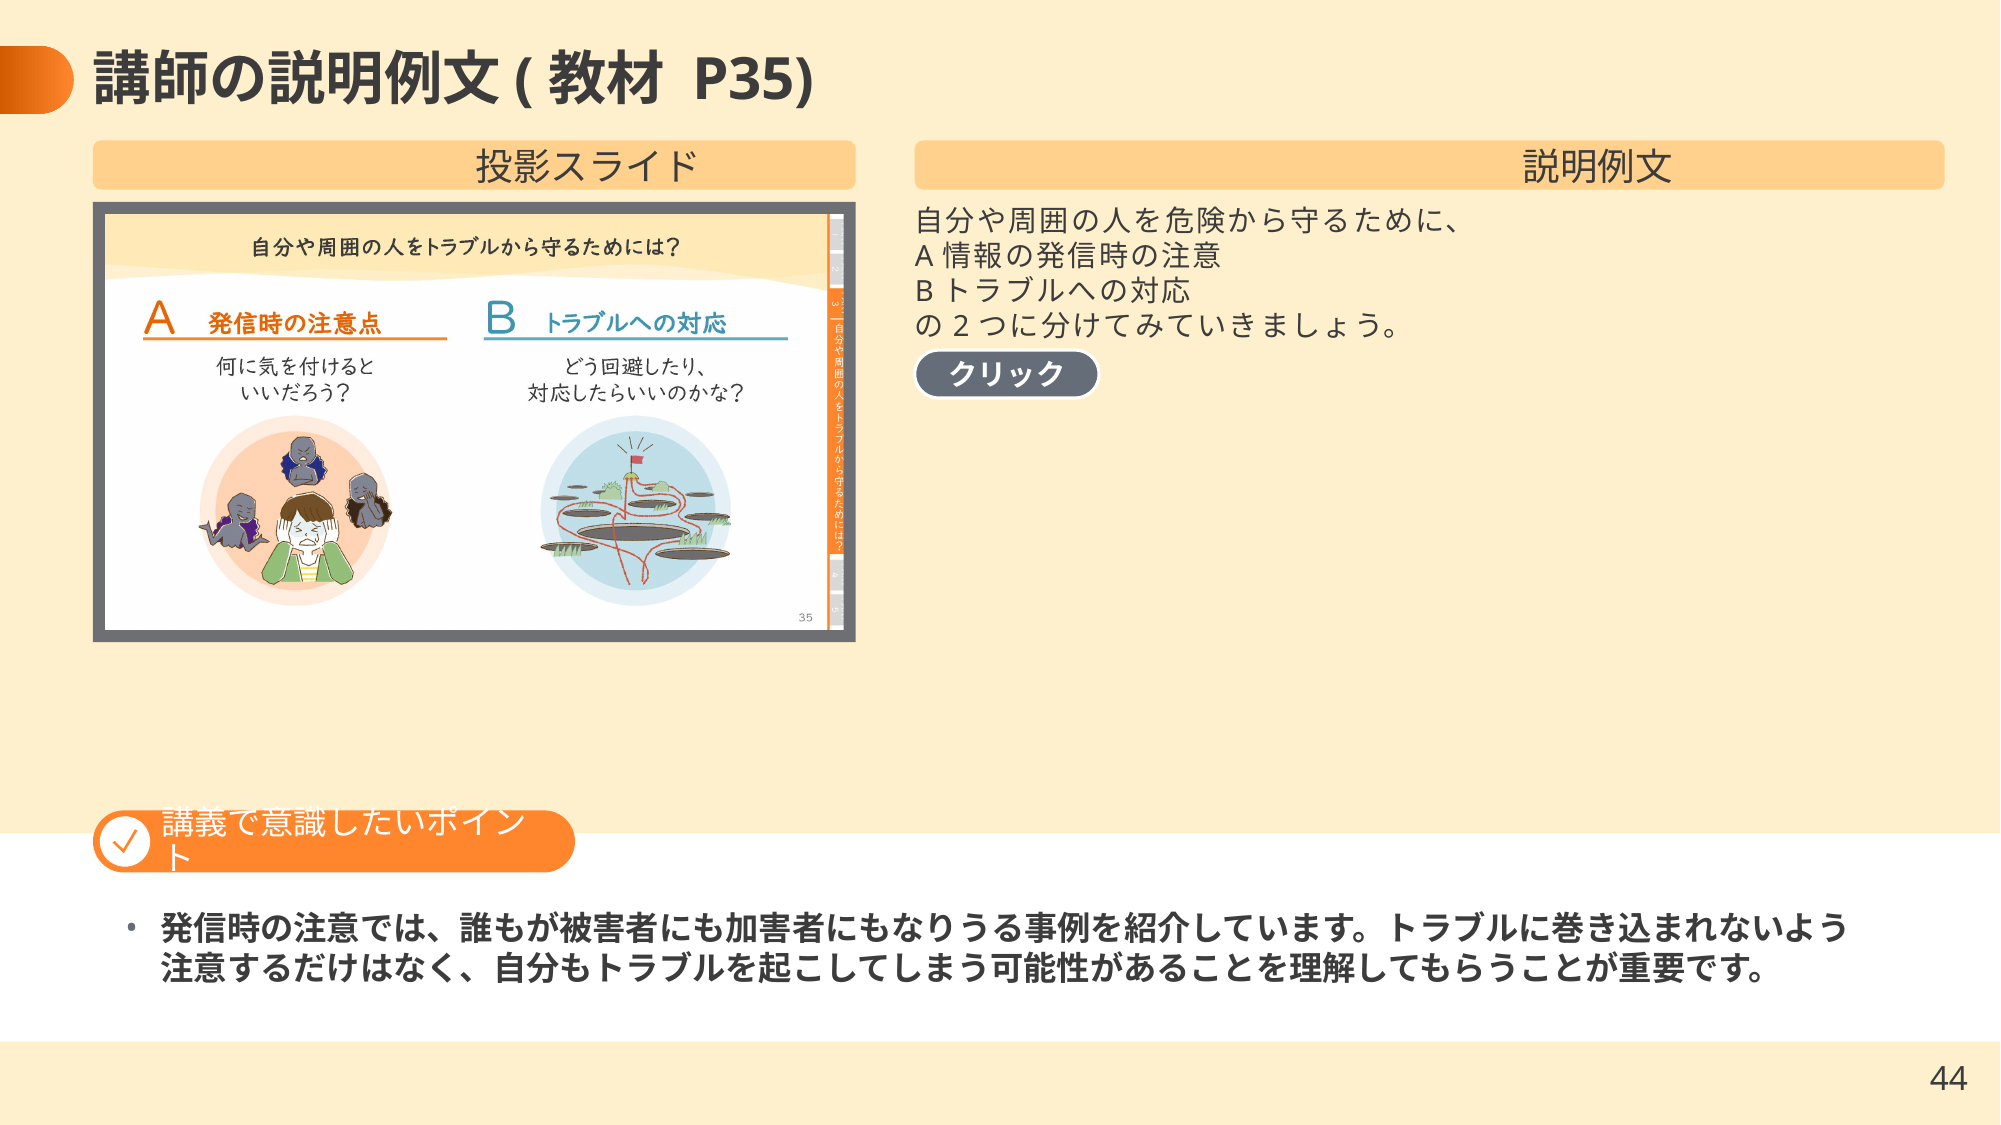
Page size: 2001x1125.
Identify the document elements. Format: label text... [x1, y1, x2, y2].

text_box [92, 201, 857, 643]
picture [104, 214, 844, 630]
text_box 投影スライド [91, 139, 857, 191]
text_box クリック [913, 349, 1101, 400]
text_box 説明例文 [913, 139, 1946, 191]
title 講師の説明例文(教材 P35) [92, 49, 1908, 111]
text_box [0, 810, 2000, 1042]
slide_number 43 [1884, 1065, 1968, 1096]
text_box 自分や周囲の人を危険から守るために、 A情報の発信時の注意 Bトラブルへの対応 の2つに分けてみていきましょう。 [914, 201, 1945, 342]
